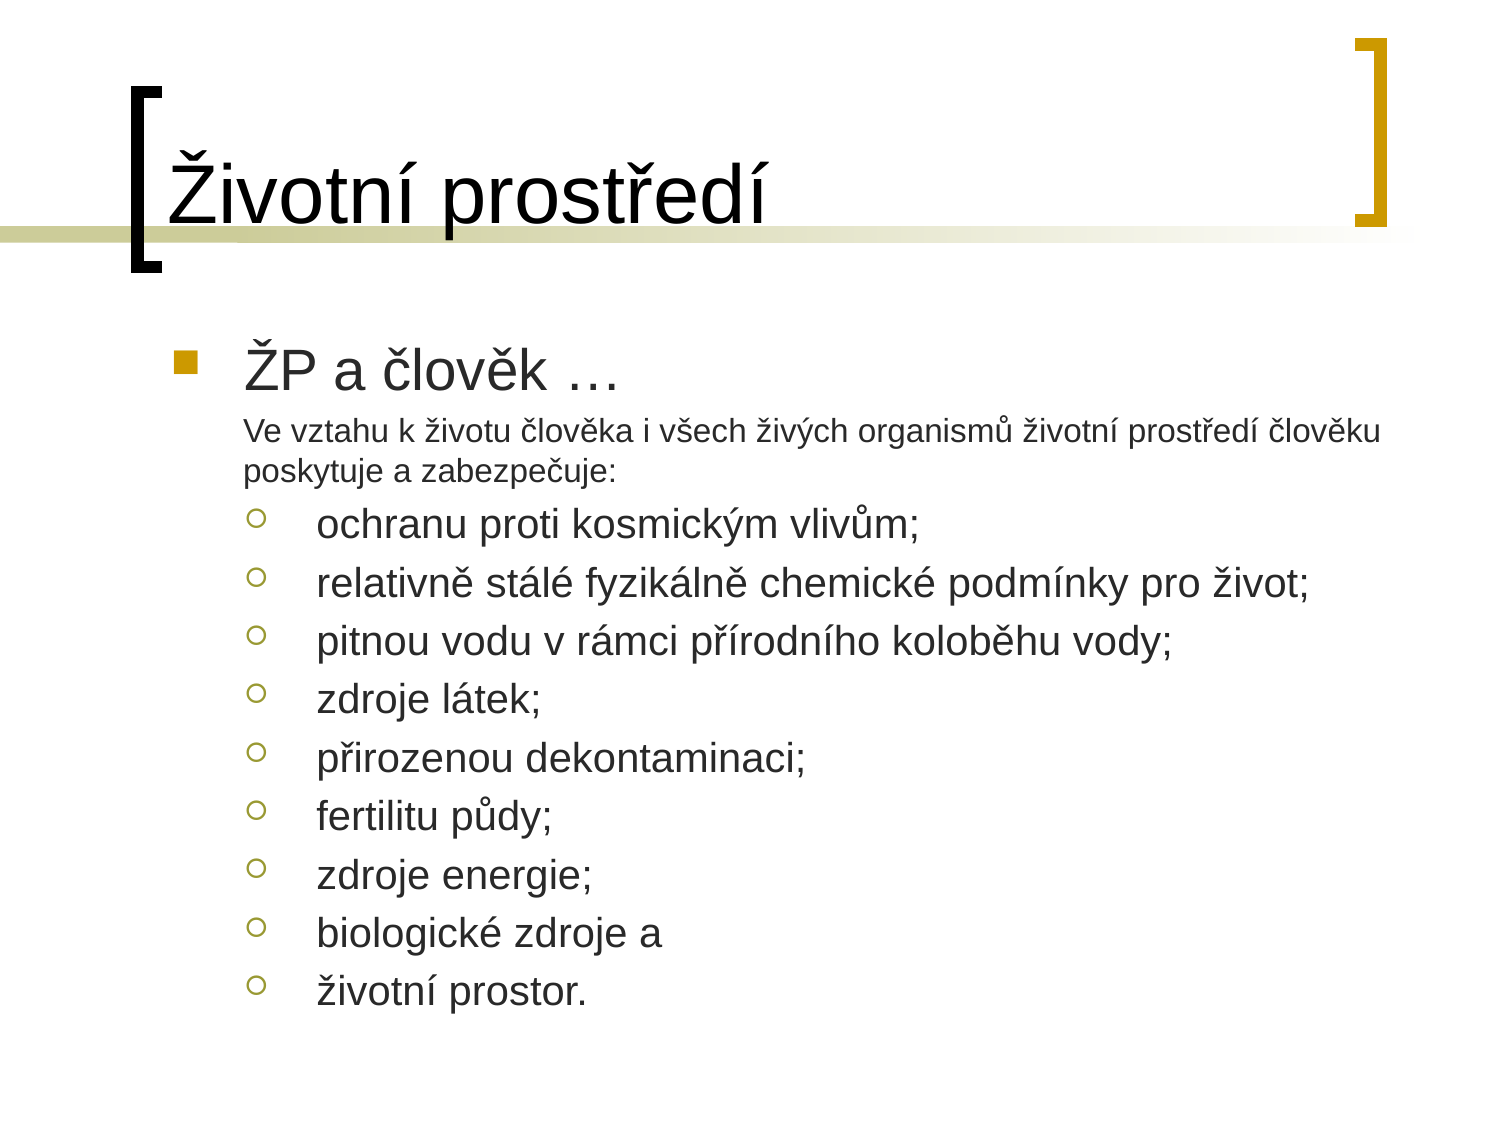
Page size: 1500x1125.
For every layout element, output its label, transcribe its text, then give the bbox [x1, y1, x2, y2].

list ŽP a člověk … Ve vztahu k životu člověka i všech živých organismů životní prostředí člověku poskytuje a zabezpečuje: ochranu proti kosmickým vlivům; relativně stálé fyzikálně chemické podmínky pro život; pitnou vodu v rámci přírodního koloběhu vody; zdroje látek; přirozenou dekontaminaci; fertilitu půdy; zdroje energie; biologické zdroje a životní prostor. [155, 324, 1424, 1083]
title Životní prostředí [152, 15, 1328, 248]
